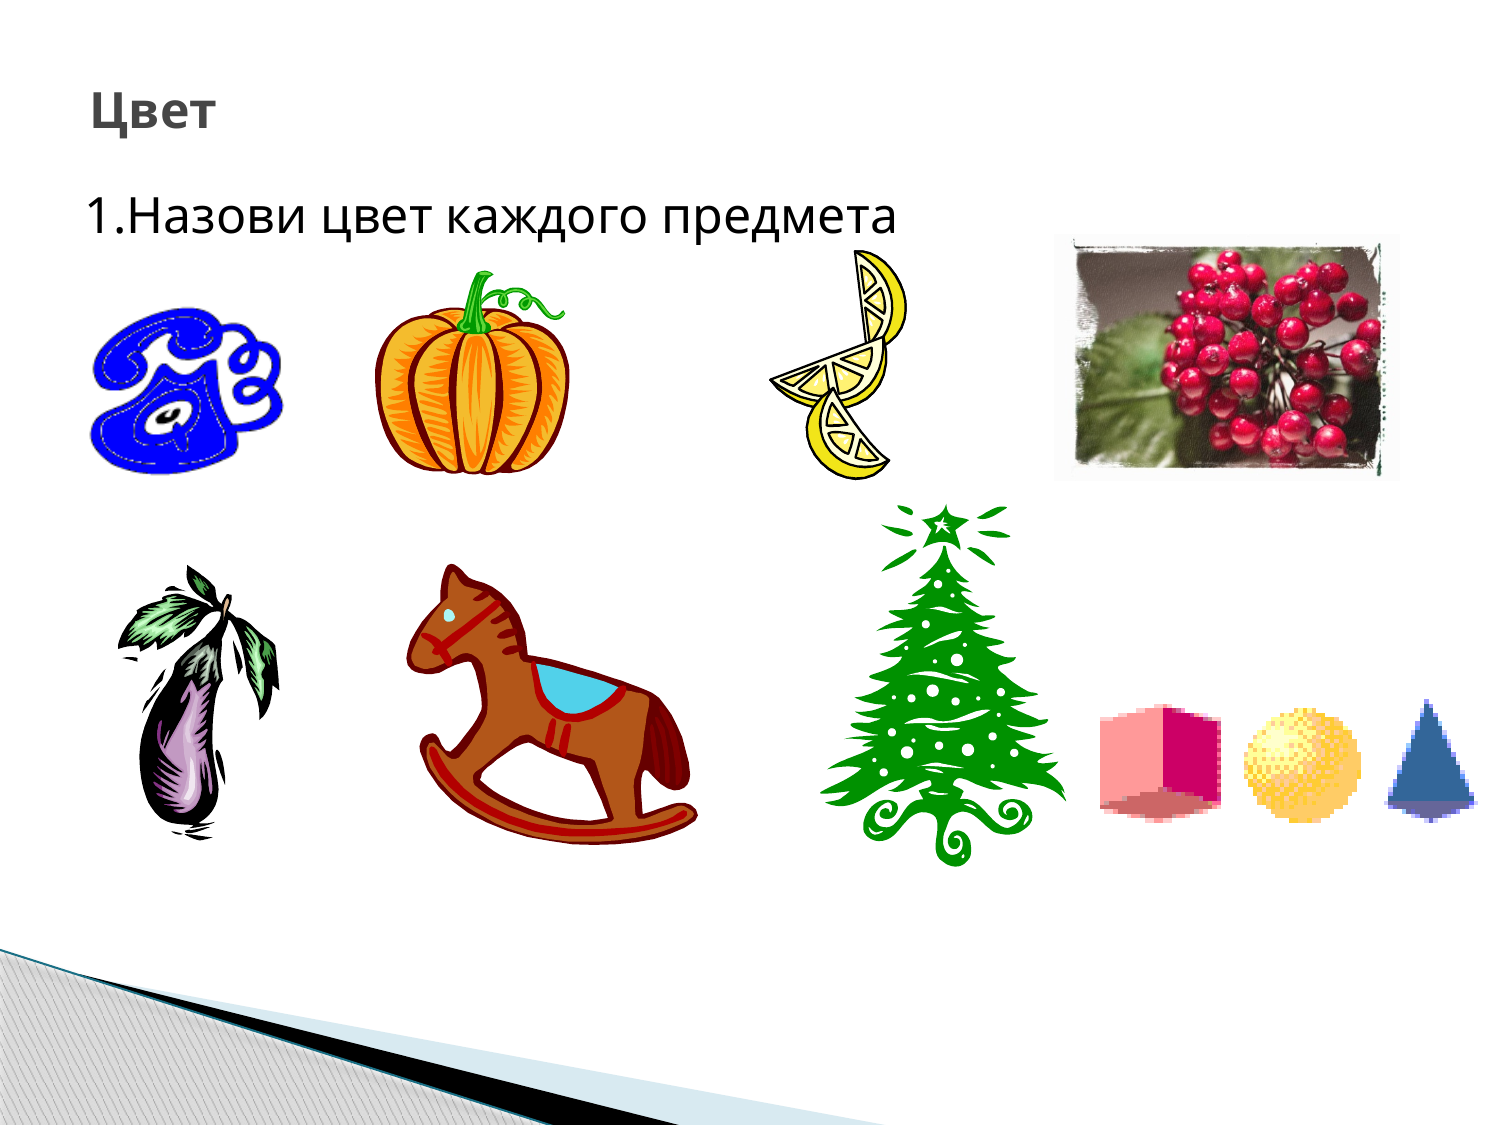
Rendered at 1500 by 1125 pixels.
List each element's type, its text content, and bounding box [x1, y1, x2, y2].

picture [374, 269, 570, 481]
list 1.Назови цвет каждого предмета [70, 175, 1421, 919]
picture [116, 562, 284, 845]
picture [761, 245, 1067, 868]
title Цвет [75, 45, 1425, 233]
picture [1082, 691, 1497, 833]
picture [81, 304, 292, 482]
picture [1054, 234, 1400, 481]
picture [398, 562, 704, 863]
